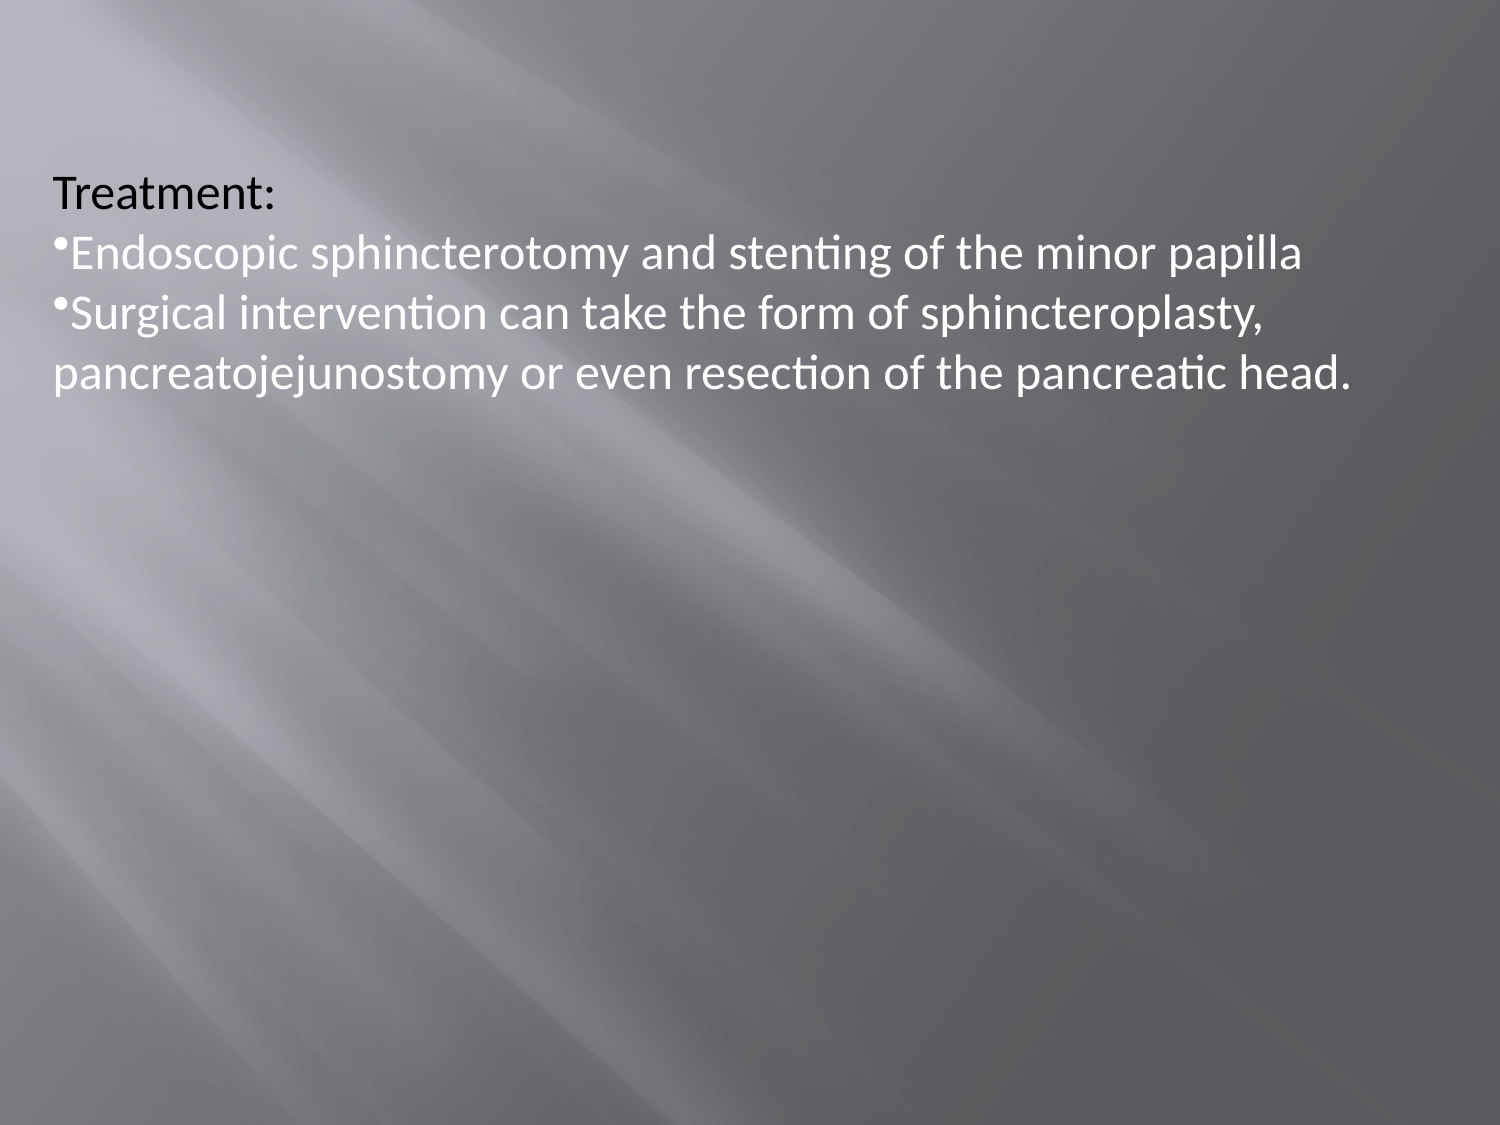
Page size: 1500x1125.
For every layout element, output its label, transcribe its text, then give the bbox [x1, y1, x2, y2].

text_box Treatment: Endoscopic sphincterotomy and stenting of the minor papilla Surgical intervention can take the form of sphincteroplasty, pancreatojejunostomy or even resection of the pancreatic head. [37, 151, 1475, 527]
